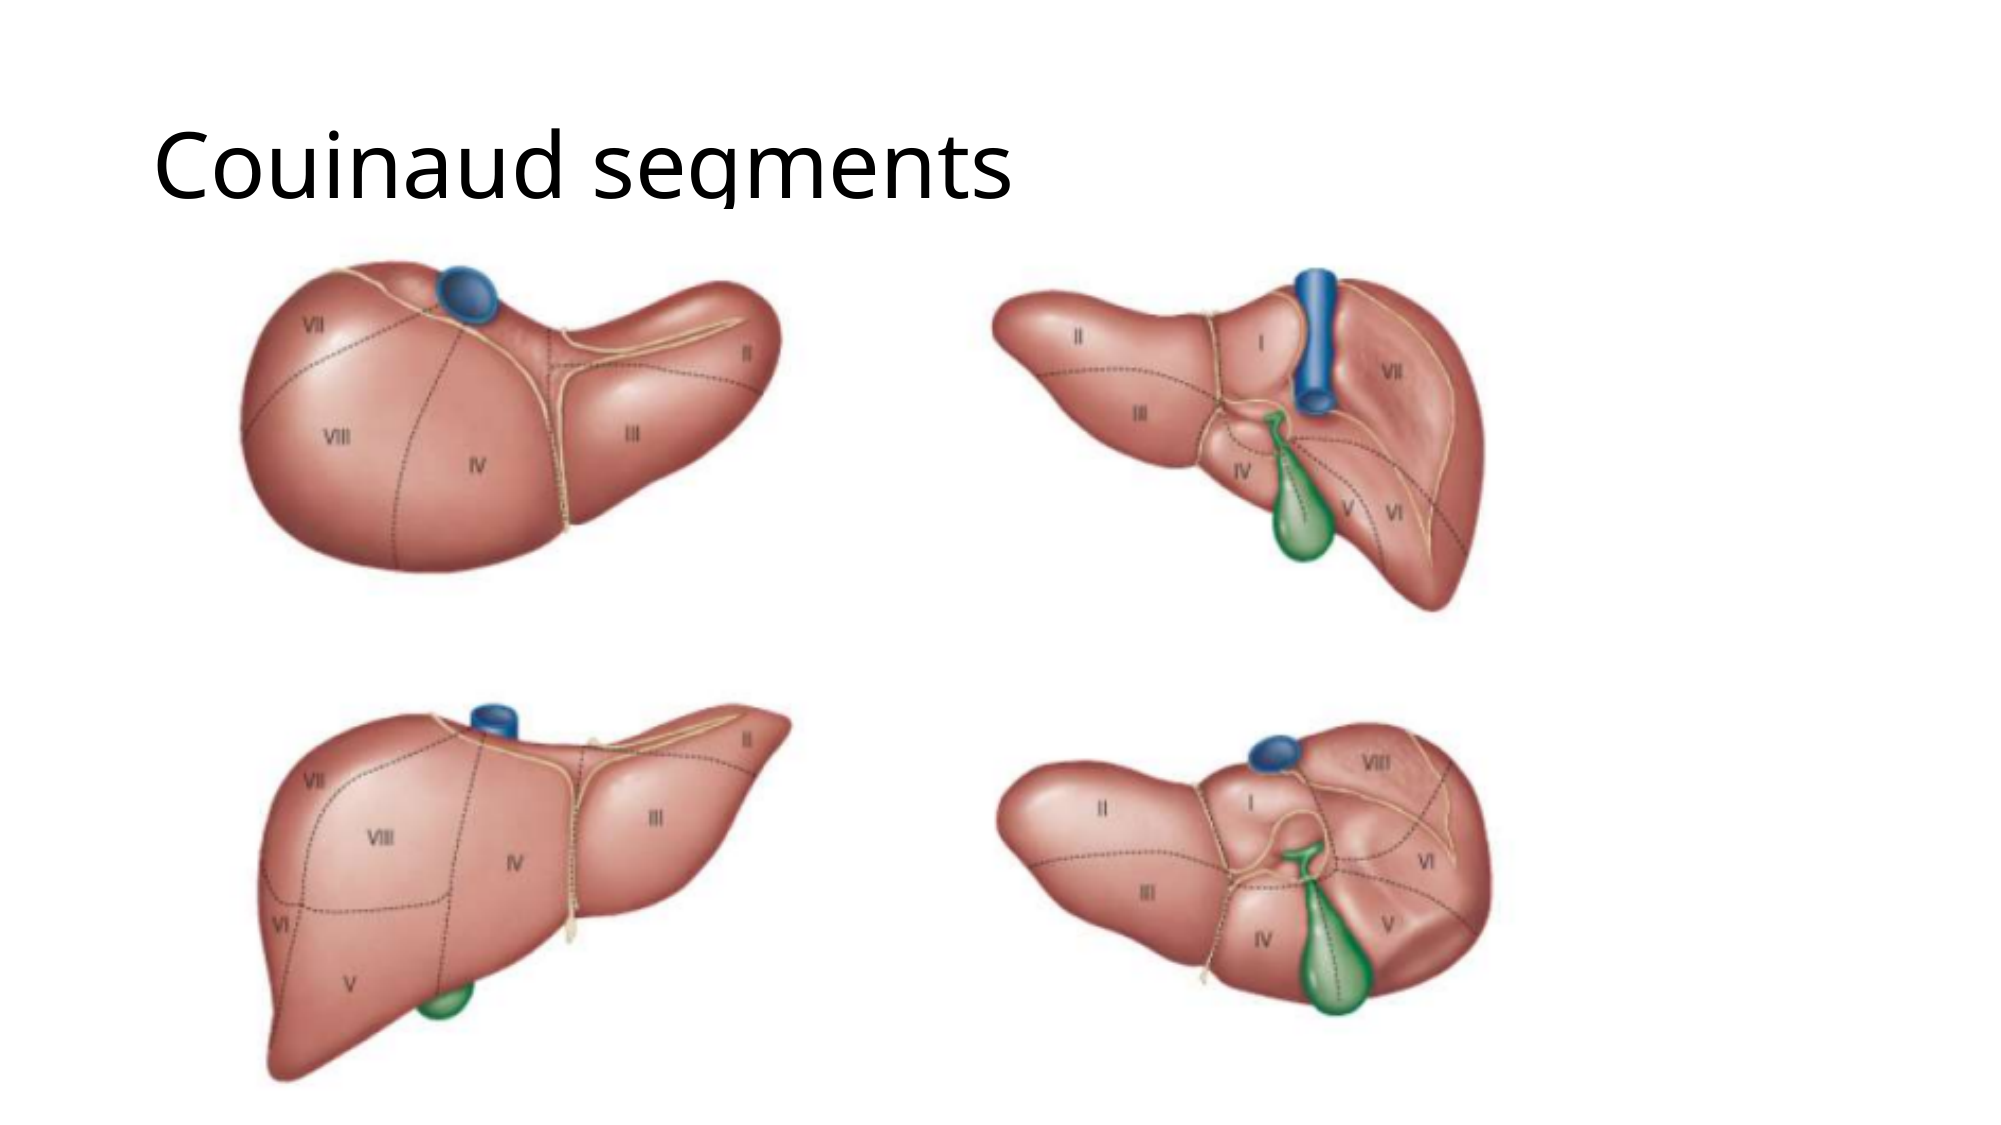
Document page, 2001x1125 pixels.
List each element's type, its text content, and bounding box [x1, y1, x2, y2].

title Couinaud segments [137, 59, 1863, 278]
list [114, 209, 1639, 1097]
